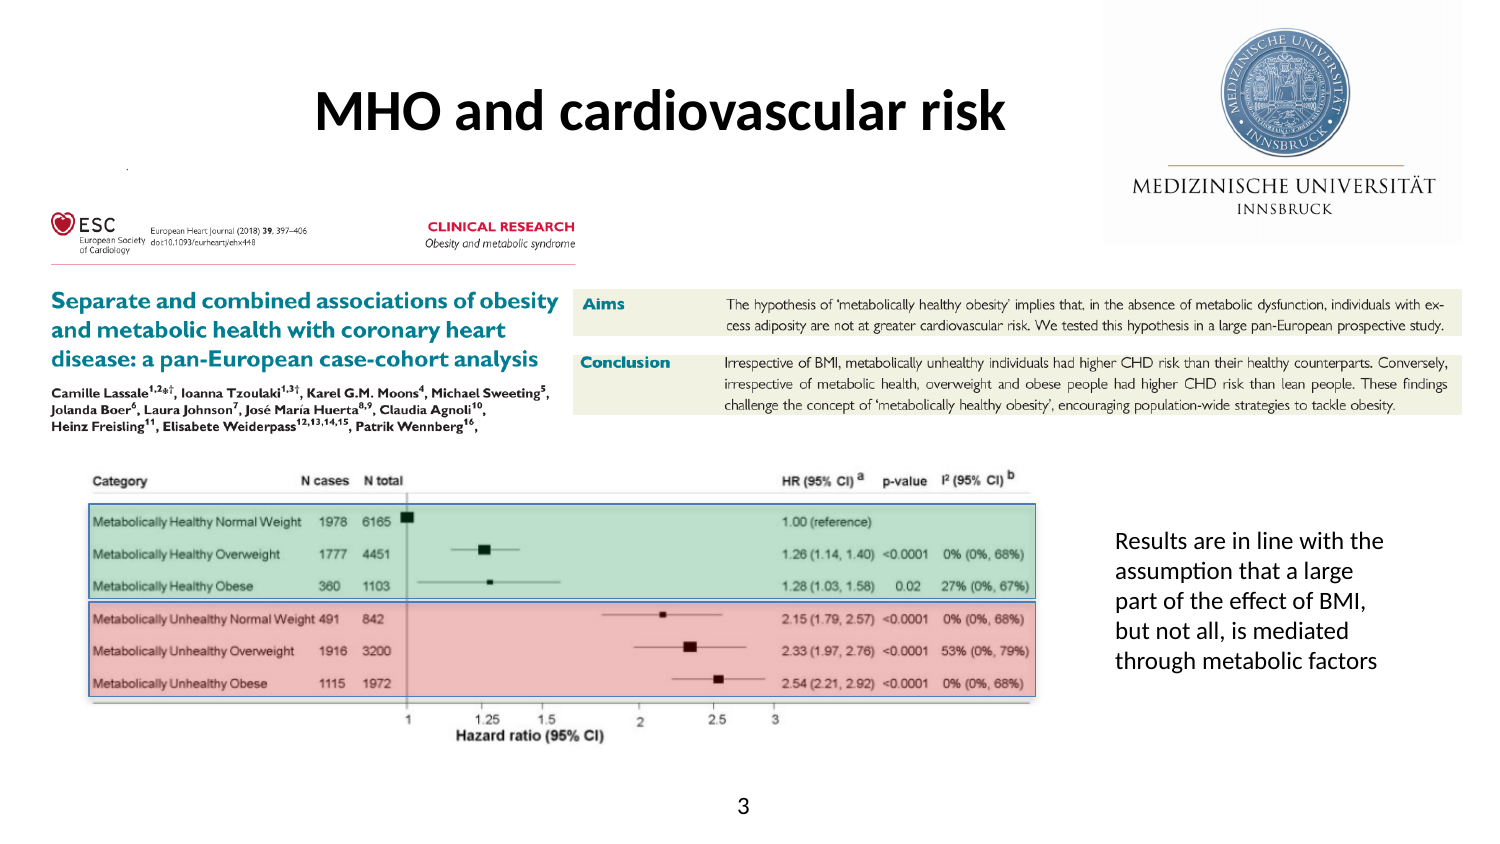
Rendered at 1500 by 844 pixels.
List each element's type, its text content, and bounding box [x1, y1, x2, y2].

picture [42, 463, 1082, 757]
picture [1103, 0, 1463, 243]
text_box Results are in line with the assumption that a large part of the effect of BMI, but not all, is mediated through metabolic factors [1100, 517, 1412, 682]
title MHO and cardiovascular risk [112, 16, 1210, 199]
picture [42, 168, 1462, 435]
slide_number 3 [568, 782, 919, 827]
